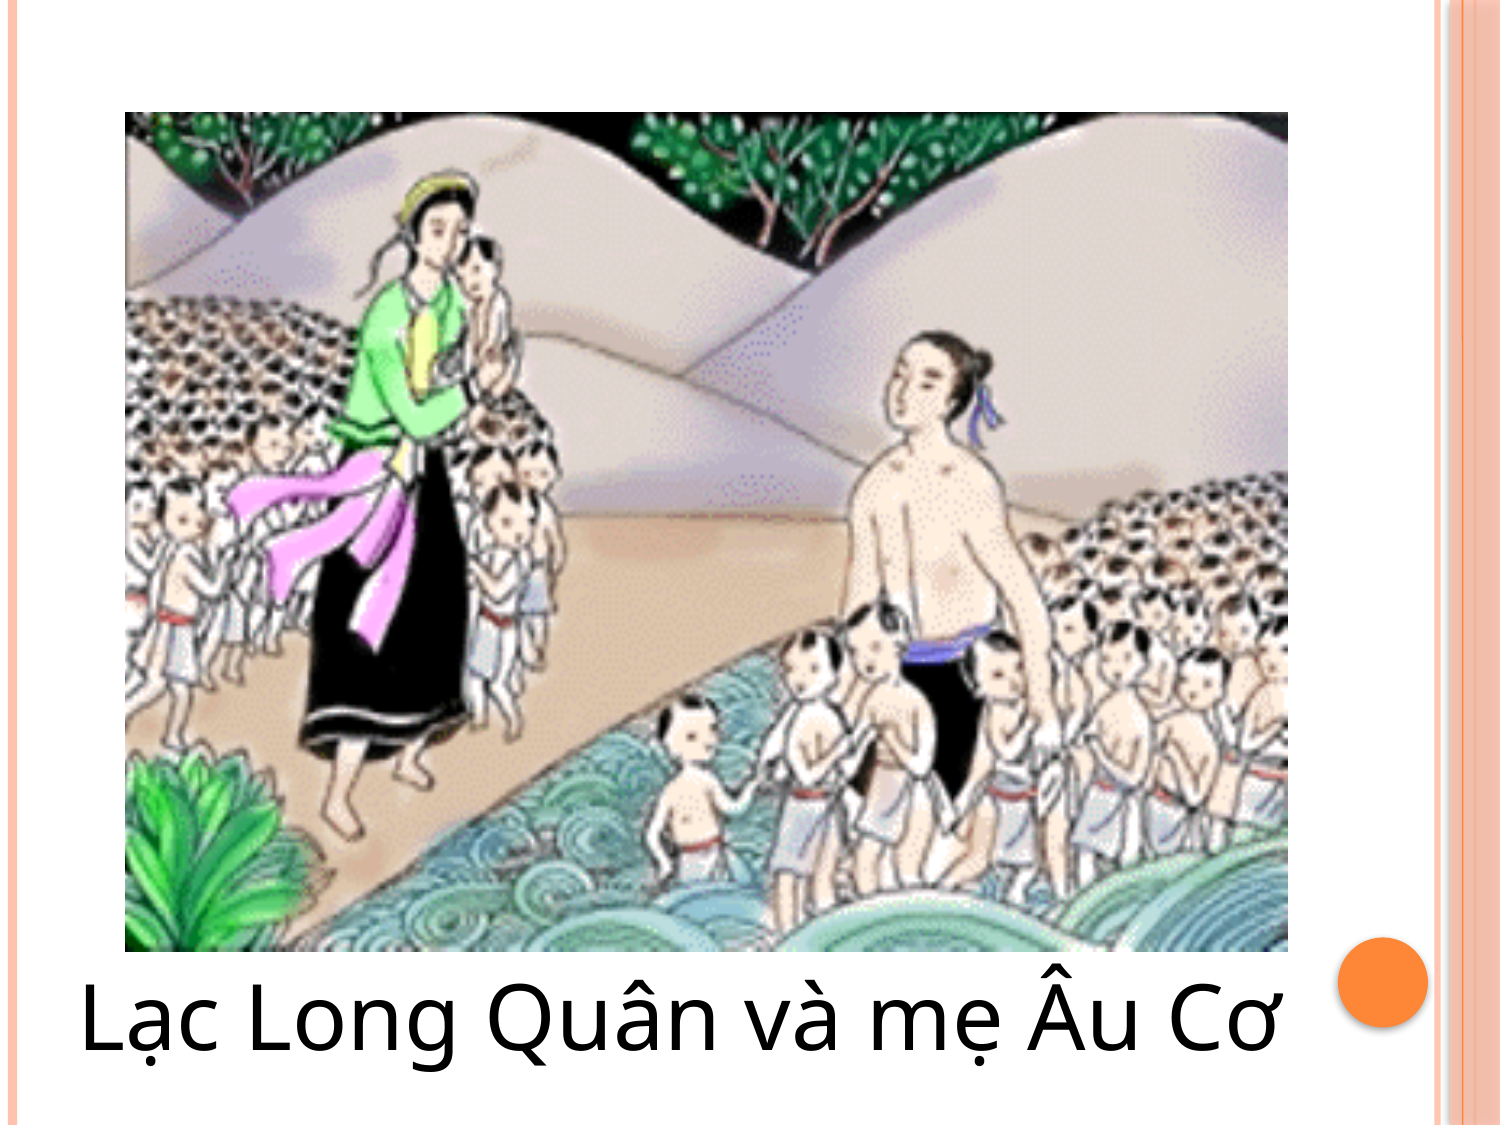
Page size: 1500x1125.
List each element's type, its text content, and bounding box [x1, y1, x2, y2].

picture [124, 111, 1288, 952]
text_box Lạc Long Quân và mẹ Âu Cơ [62, 951, 1388, 1076]
